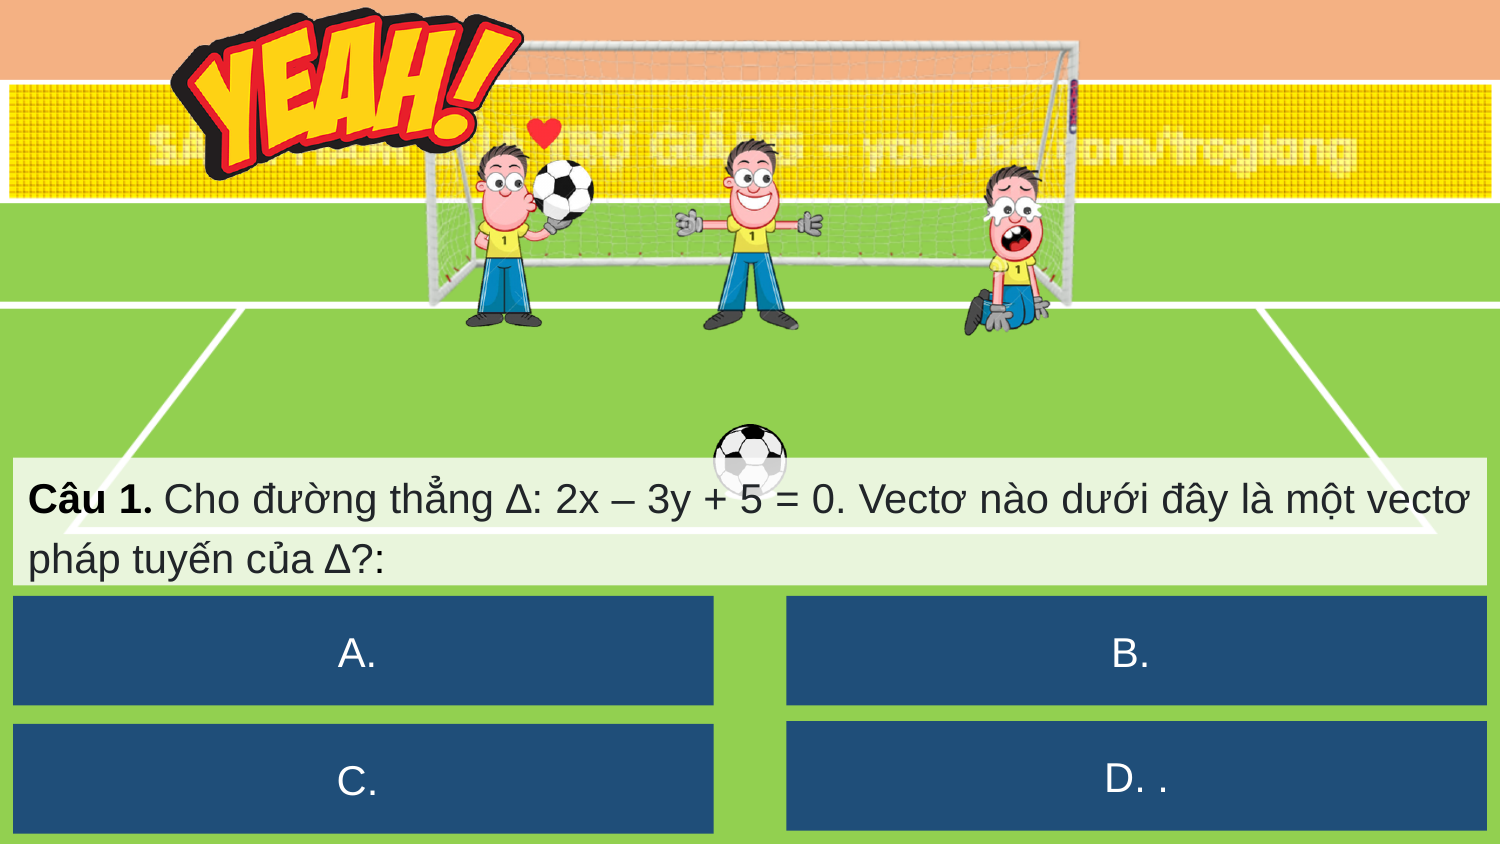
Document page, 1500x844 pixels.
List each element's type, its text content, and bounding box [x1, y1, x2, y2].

text_box Câu 1. Cho đường thẳng ∆: 2x – 3y + 5 = 0. Vectơ nào dưới đây là một vectơ pháp tuyến của ∆?: [12, 457, 1488, 586]
picture [0, 0, 1500, 844]
